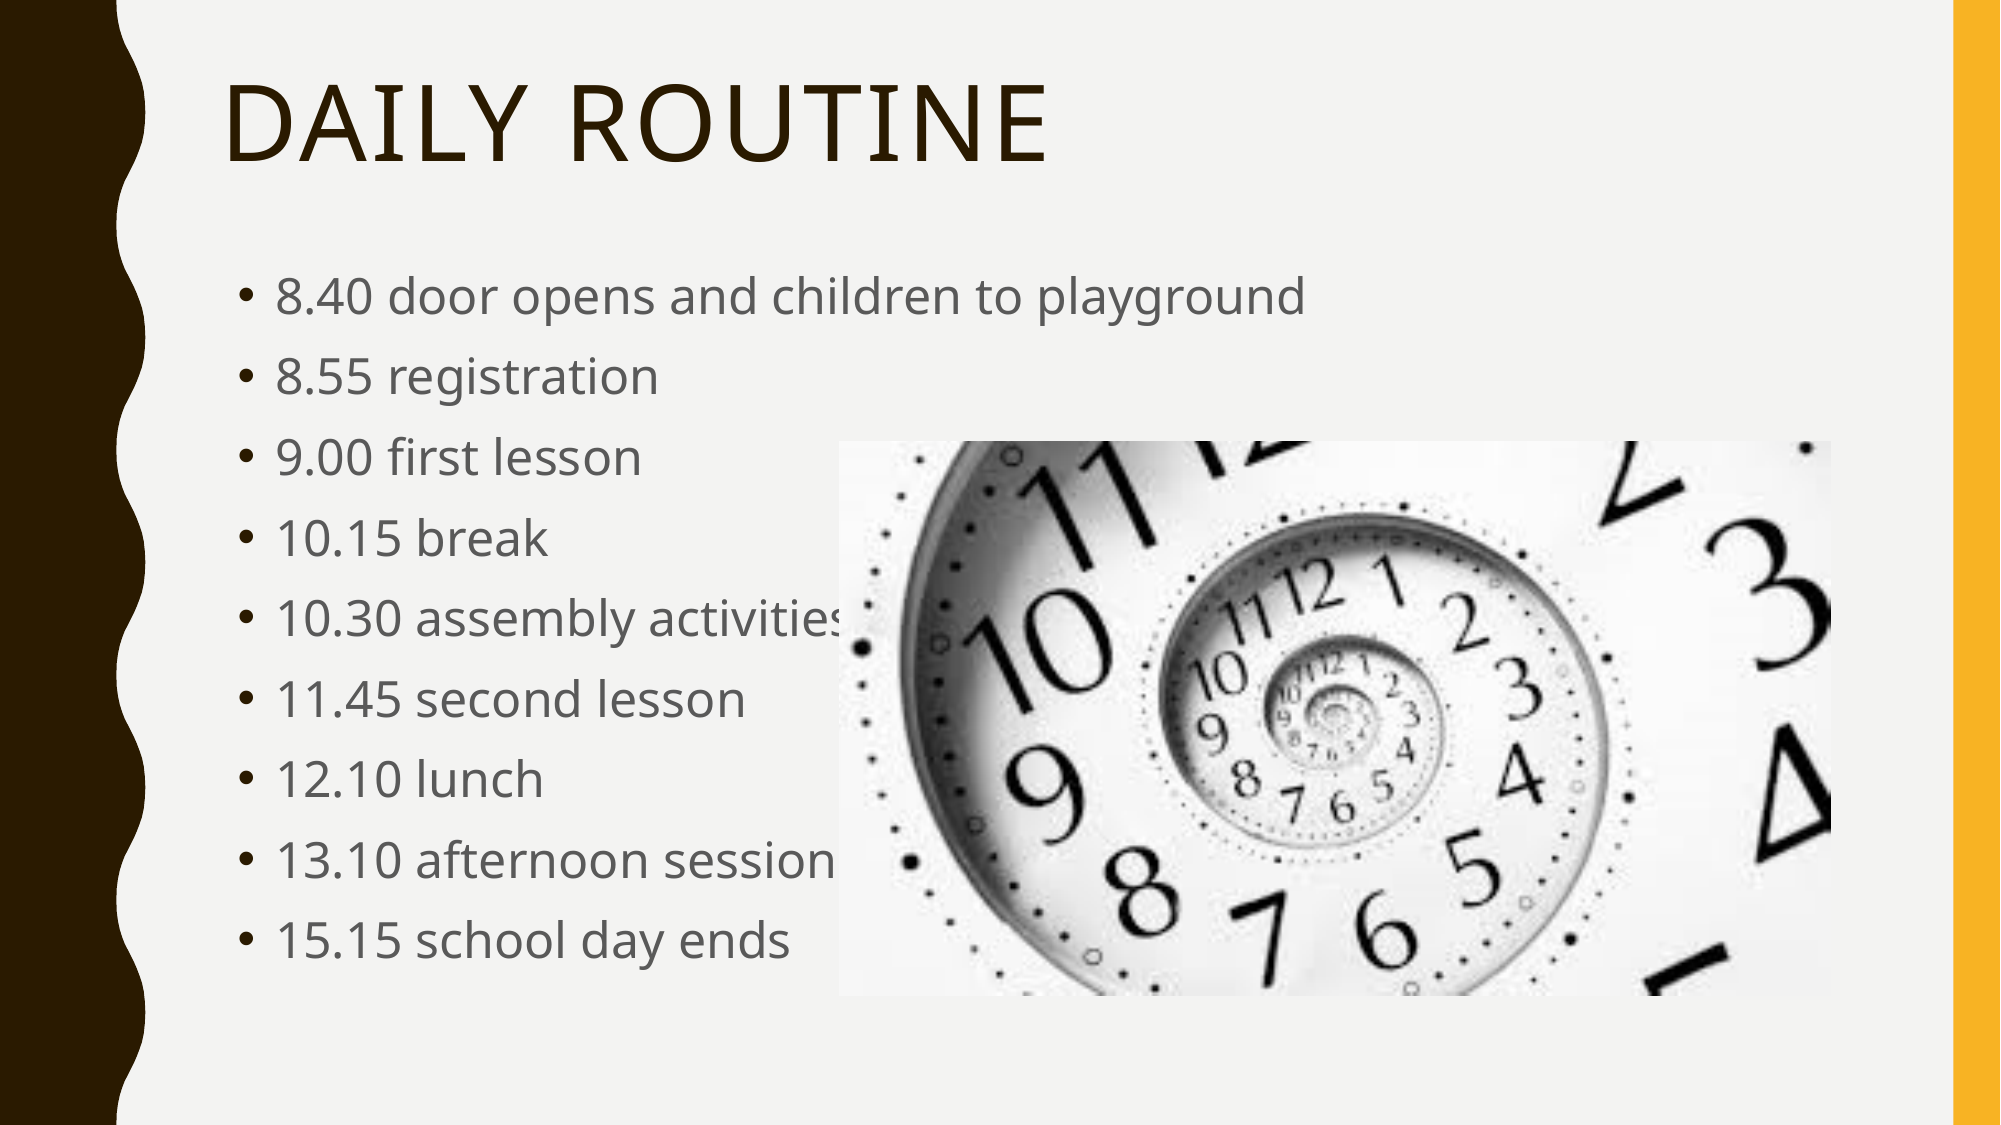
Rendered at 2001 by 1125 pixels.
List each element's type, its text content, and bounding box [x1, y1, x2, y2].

title Daily routine [205, 62, 1875, 308]
list 8.40 door opens and children to playground 8.55 registration 9.00 first lesson 10.15 break 10.30 assembly activities 11.45 second lesson 12.10 lunch 13.10 afternoon sessions 15.15 school day ends [222, 250, 1893, 1017]
picture [839, 441, 1831, 996]
